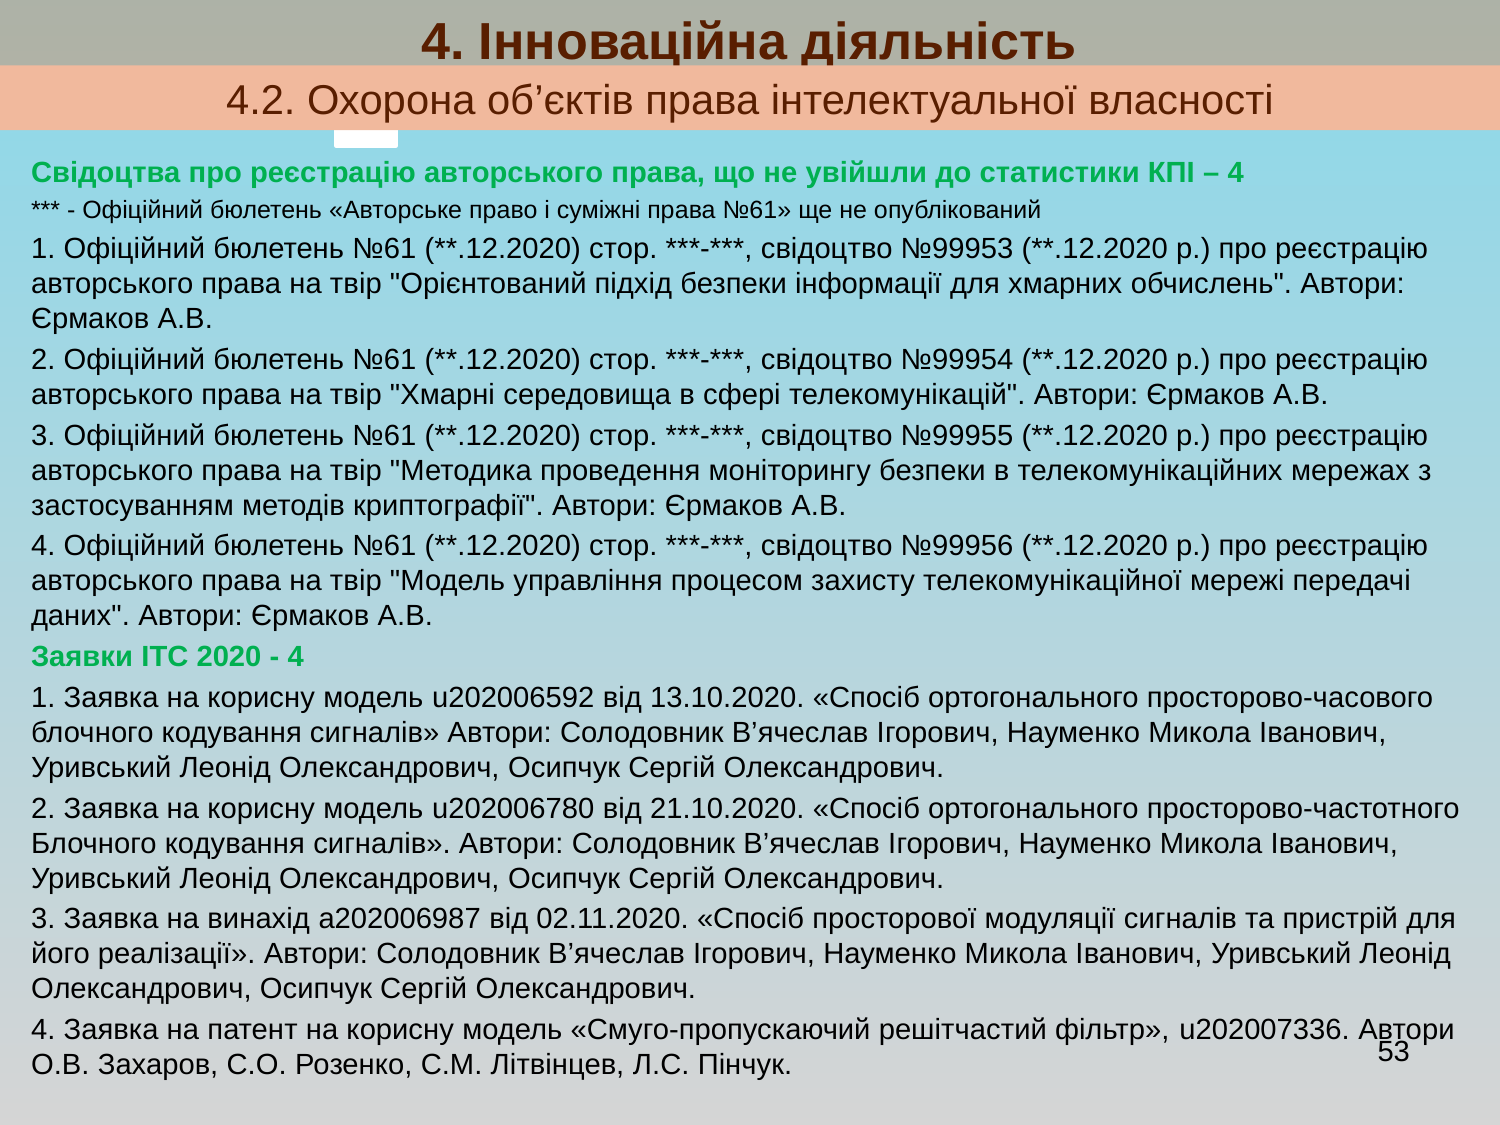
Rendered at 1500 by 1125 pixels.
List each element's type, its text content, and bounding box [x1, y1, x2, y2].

text_box [334, 131, 398, 146]
title 4. Інноваційна діяльність [0, 0, 1500, 65]
slide_number 53 [1074, 1024, 1426, 1103]
text_box 4.2. Охорона об’єктів права інтелектуальної власності [0, 65, 1500, 131]
text_box Свідоцтва про реєстрацію авторського права, що не увійшли до статистики КПІ – 4 *** - Офіційний бюлетень «Авторське право і суміжні права №61» ще не опублікований 1. Офіційний бюлетень №61 (**.12.2020) стор. ***-***, свідоцтво №99953 (**.12.2020 р.) про реєстрацію авторського права на твір "Орієнтований підхід безпеки інформації для хмарних обчислень". Автори: Єрмаков А.В. 2. Офіційний бюлетень №61 (**.12.2020) стор. ***-***, свідоцтво №99954 (**.12.2020 р.) про реєстрацію авторського права на твір "Хмарні середовища в сфері телекомунікацій". Автори: Єрмаков А.В. 3. Офіційний бюлетень №61 (**.12.2020) стор. ***-***, свідоцтво №99955 (**.12.2020 р.) про реєстрацію авторського права на твір "Методика проведення моніторингу безпеки в телекомунікаційних мережах з застосуванням методів криптографії". Автори: Єрмаков А.В. 4. Офіційний бюлетень №61 (**.12.2020) стор. ***-***, свідоцтво №99956 (**.12.2020 р.) про реєстрацію авторського права на твір "Модель управління процесом захисту телекомунікаційної мережі передачі даних". Автори: Єрмаков А.В. Заявки ІТС 2020 - 4 1. Заявка на корисну модель u202006592 від 13.10.2020. «Спосіб ортогонального просторово-часового блочного кодування сигналів» Автори: Солодовник В’ячеслав Ігорович, Науменко Микола Іванович, Уривський Леонід Олександрович, Осипчук Сергій Олександрович. 2. Заявка на корисну модель u202006780 від 21.10.2020. «Спосіб ортогонального просторово-частотного Блочного кодування сигналів». Автори: Солодовник В’ячеслав Ігорович, Науменко Микола Іванович, Уривський Леонід Олександрович, Осипчук Сергій Олександрович. 3. Заявка на винахід a202006987 від 02.11.2020. «Спосіб просторової модуляції сигналів та пристрій для його реалізації». Автори: Солодовник В’ячеслав Ігорович, Науменко Микола Іванович, Уривський Леонід Олександрович, Осипчук Сергій Олександрович. 4. Заявка на патент на корисну модель «Смуго-пропускаючий решітчастий фільтр», u202007336. Автори О.В. Захаров, С.О. Розенко, С.М. Літвінцев, Л.С. Пінчук. [16, 146, 1490, 1088]
